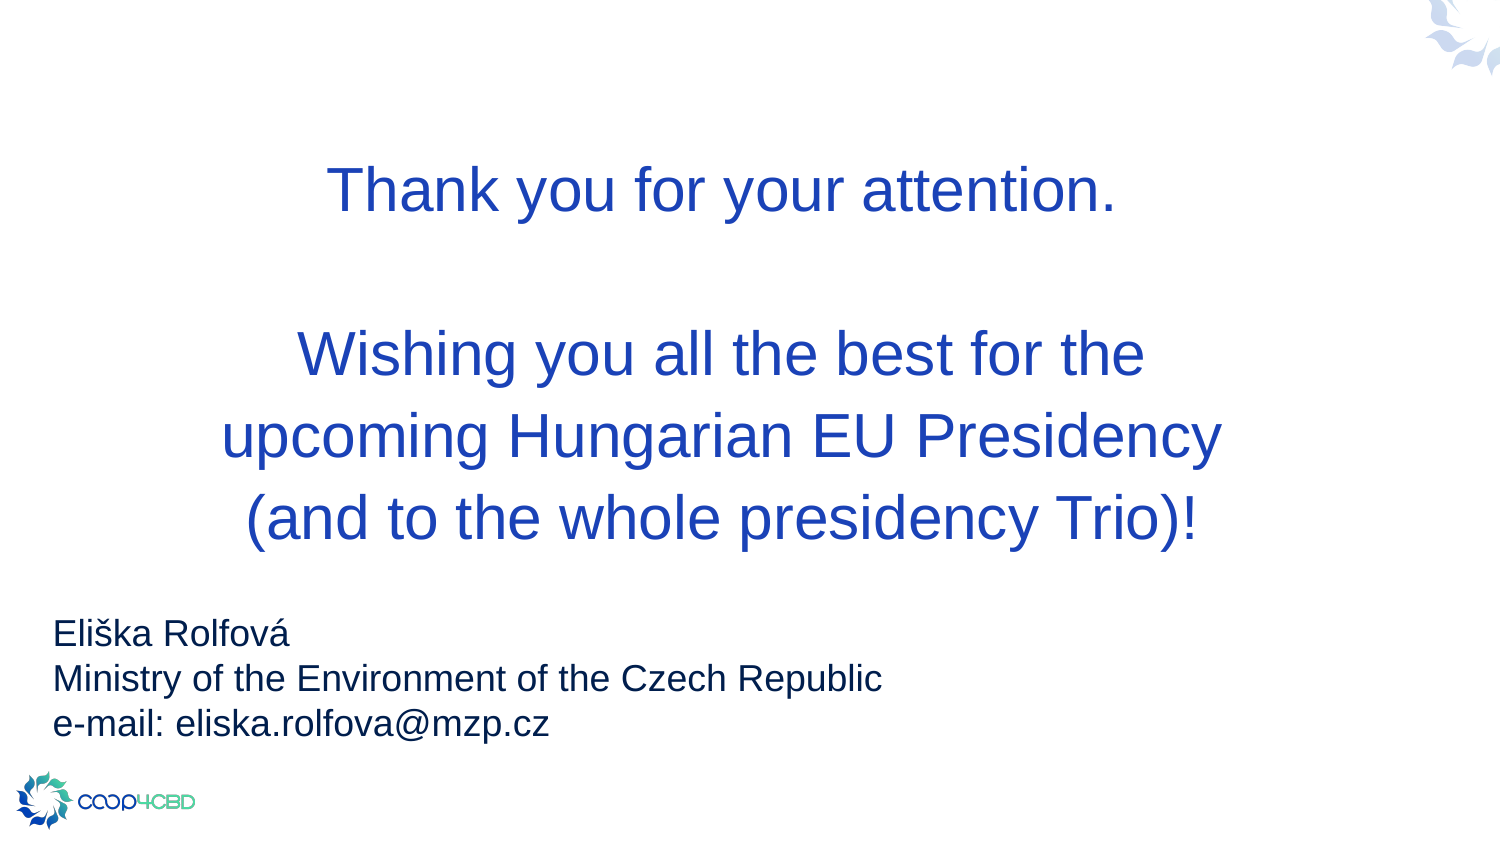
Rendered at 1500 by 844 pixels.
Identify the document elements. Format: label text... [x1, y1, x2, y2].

text_box Thank you for your attention. Wishing you all the best for the upcoming Hungarian EU Presidency (and to the whole presidency Trio)! [199, 62, 1245, 567]
title Eliška Rolfová Ministry of the Environment of the Czech Republic e-mail: eliska.rolfova@mzp.cz [37, 540, 1083, 759]
picture [16, 771, 195, 830]
